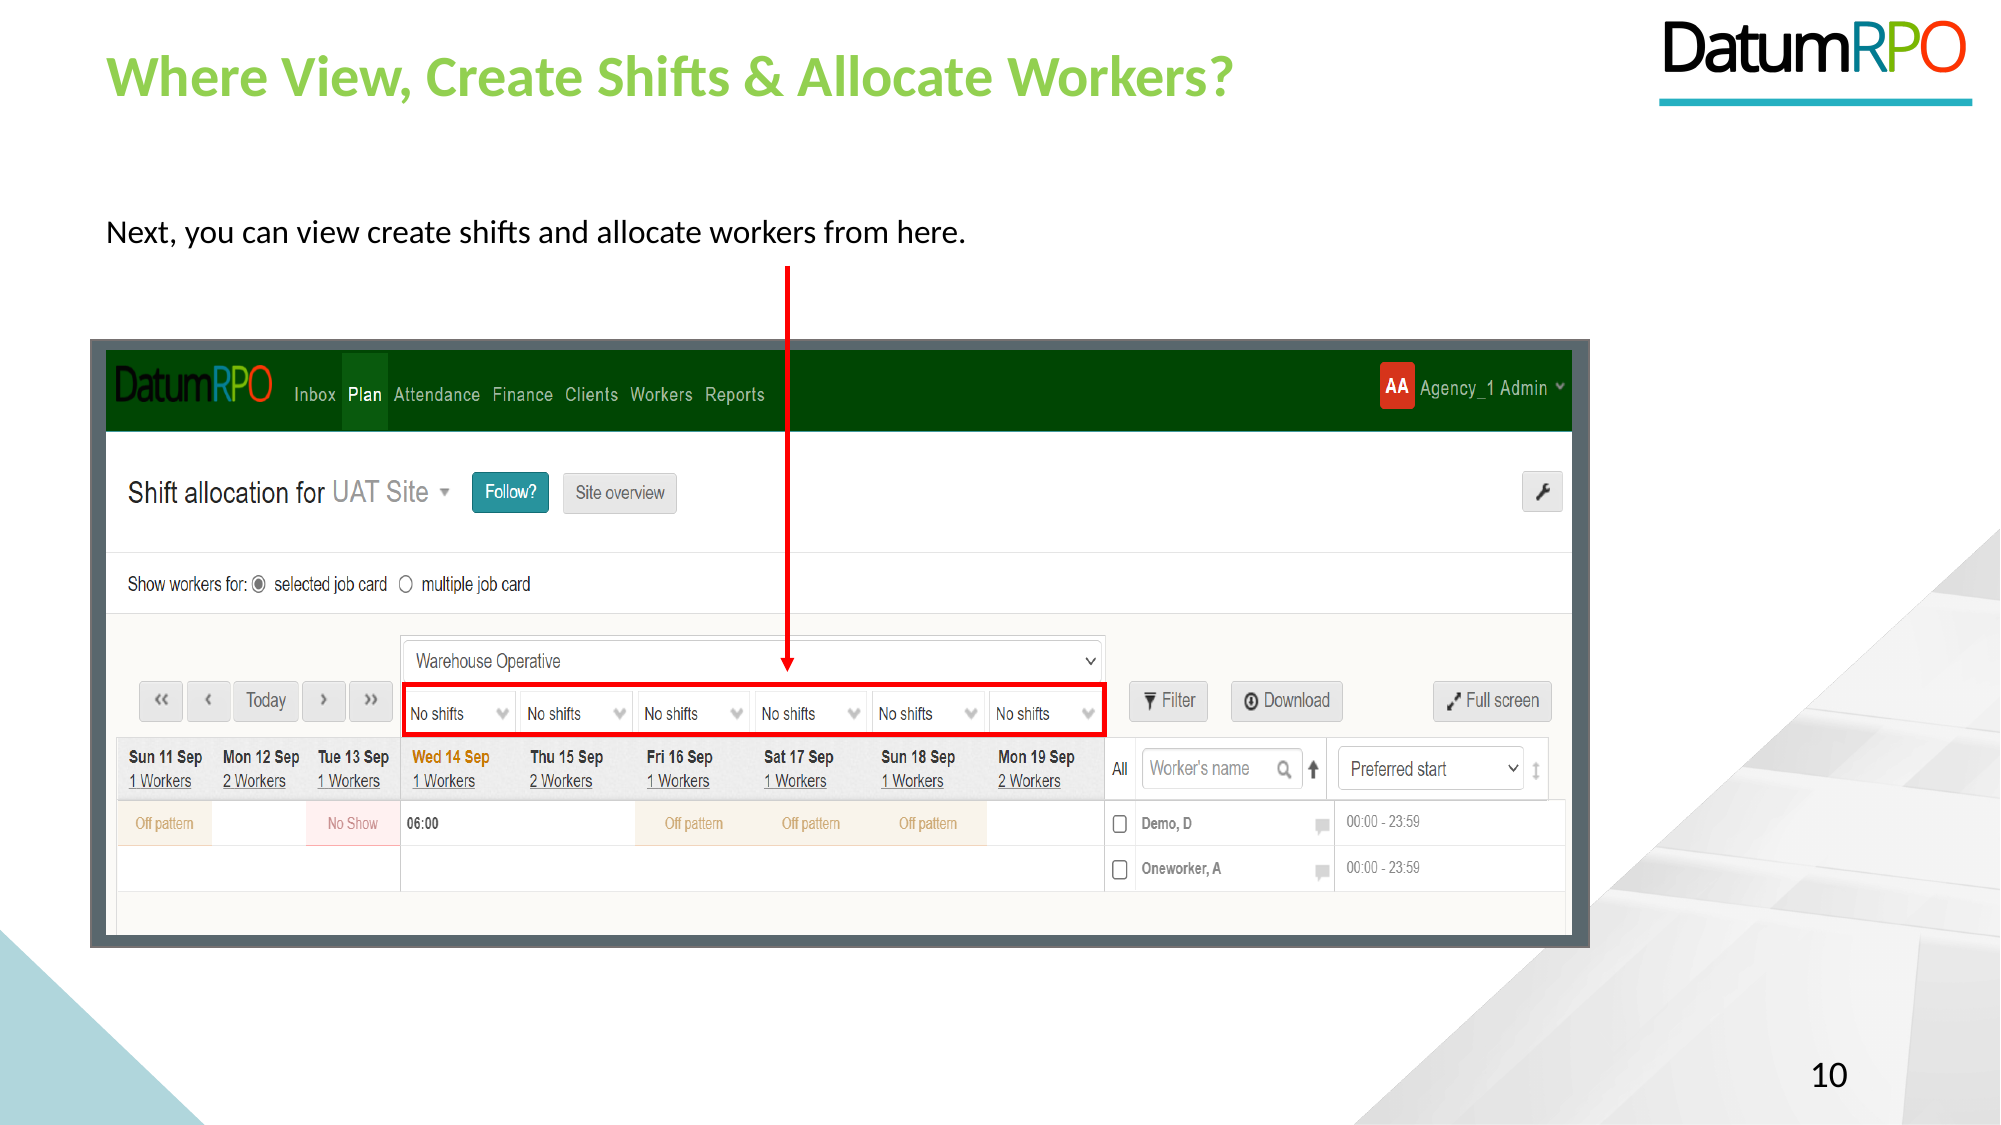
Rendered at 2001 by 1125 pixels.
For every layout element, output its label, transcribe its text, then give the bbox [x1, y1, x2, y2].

text_box [90, 339, 1590, 948]
text_box Where View, Create Shifts & Allocate Workers? [91, 30, 1427, 116]
picture [1629, 0, 2000, 100]
picture [106, 350, 1572, 935]
picture [1354, 529, 2000, 1124]
slide_number 10 [1412, 1042, 1863, 1103]
text_box Next, you can view create shifts and allocate workers from here. [91, 203, 1654, 258]
